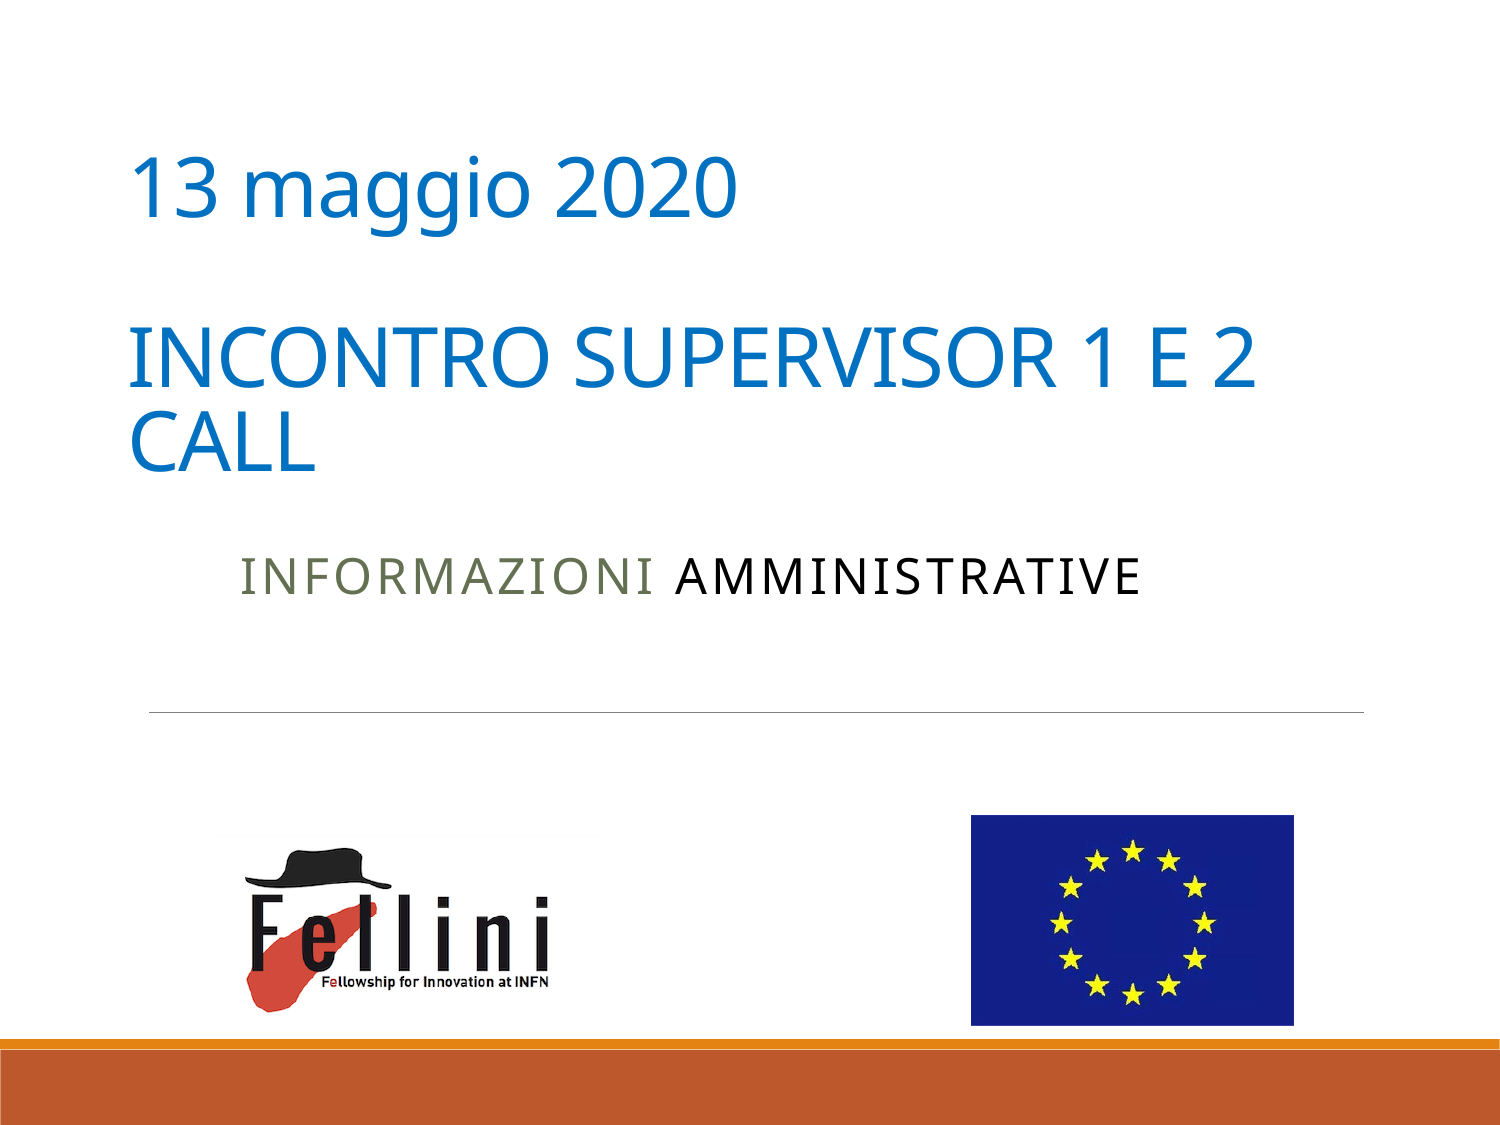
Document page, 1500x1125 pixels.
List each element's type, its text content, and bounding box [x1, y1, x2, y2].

picture [217, 836, 604, 1026]
picture [971, 815, 1294, 1026]
title 13 maggio 2020 INCONTRO SUPERVISOR 1 E 2 CALL [112, 66, 1388, 497]
subtitle INFORMAZIONI AMMINISTRATIVE [225, 543, 1275, 831]
